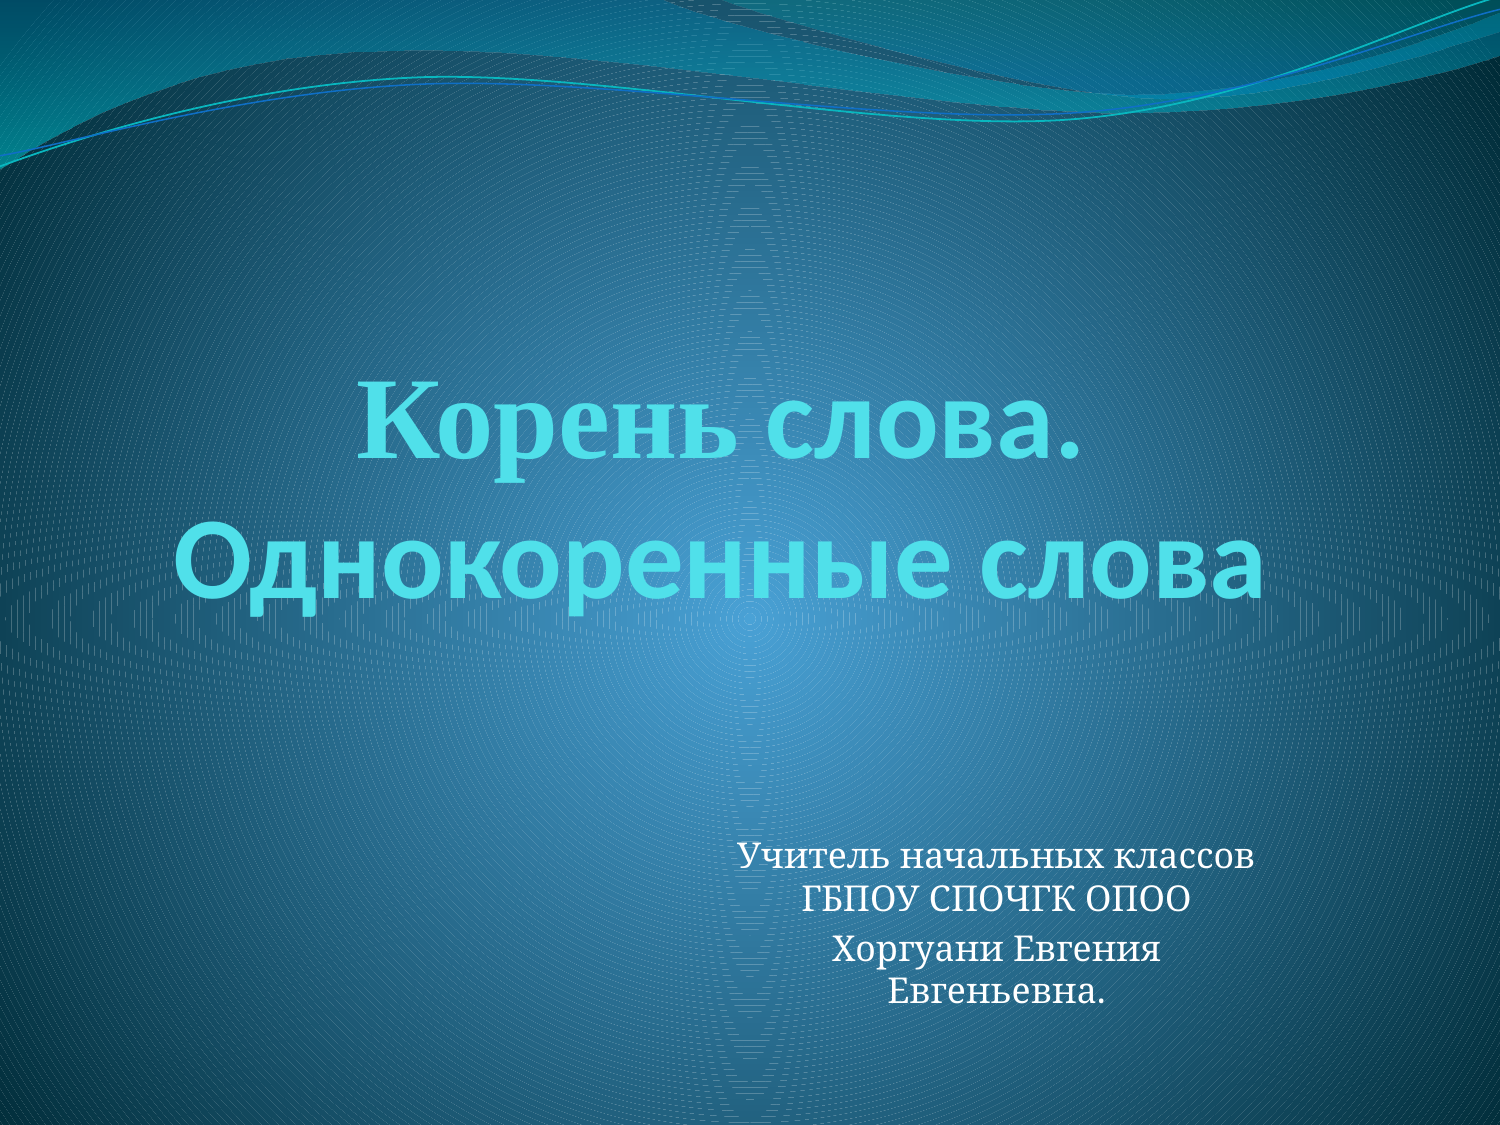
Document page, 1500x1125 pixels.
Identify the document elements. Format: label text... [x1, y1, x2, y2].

subtitle Учитель начальных классов ГБПОУ СПОЧГК ОПОО Хоргуани Евгения Евгеньевна. [726, 825, 1276, 1047]
title Корень слова. Однокоренные слова [134, 149, 1312, 622]
